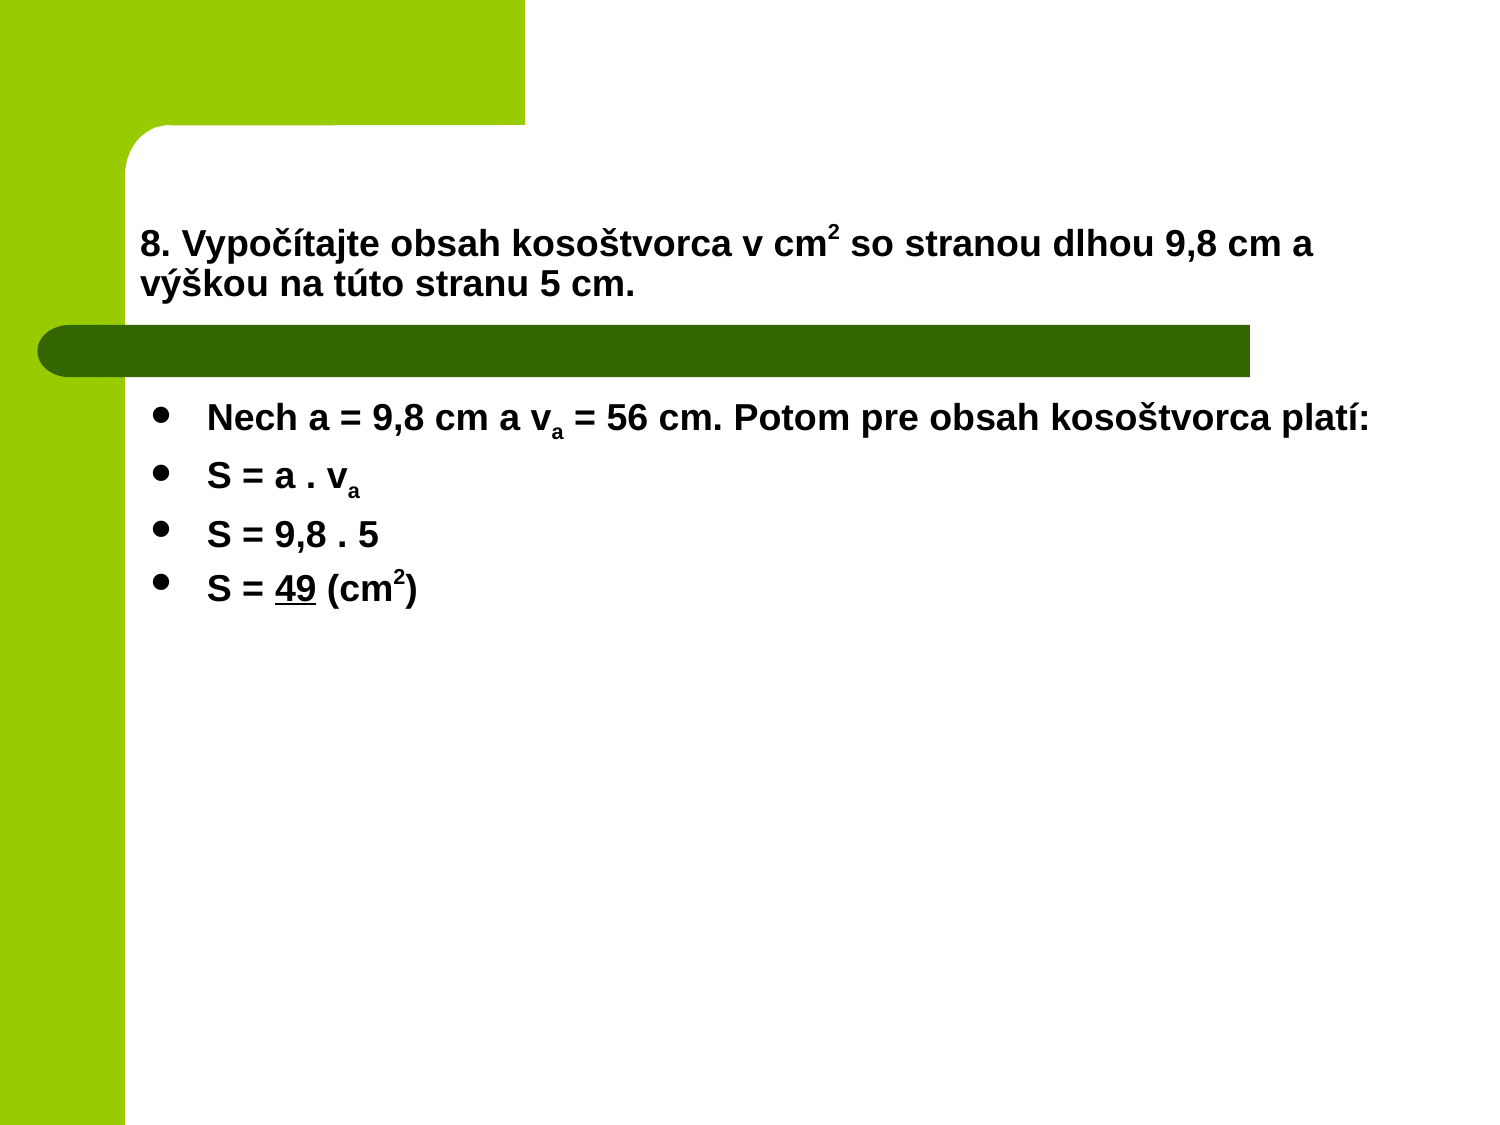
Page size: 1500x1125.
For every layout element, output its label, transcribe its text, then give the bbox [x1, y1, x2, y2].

title 8. Vypočítajte obsah kosoštvorca v cm2 so stranou dlhou 9,8 cm a výškou na túto stranu 5 cm. [124, 124, 1426, 313]
list Nech a = 9,8 cm a va = 56 cm. Potom pre obsah kosoštvorca platí: S = a . va S = 9,8 . 5 S = 49 (cm2) [135, 385, 1400, 997]
